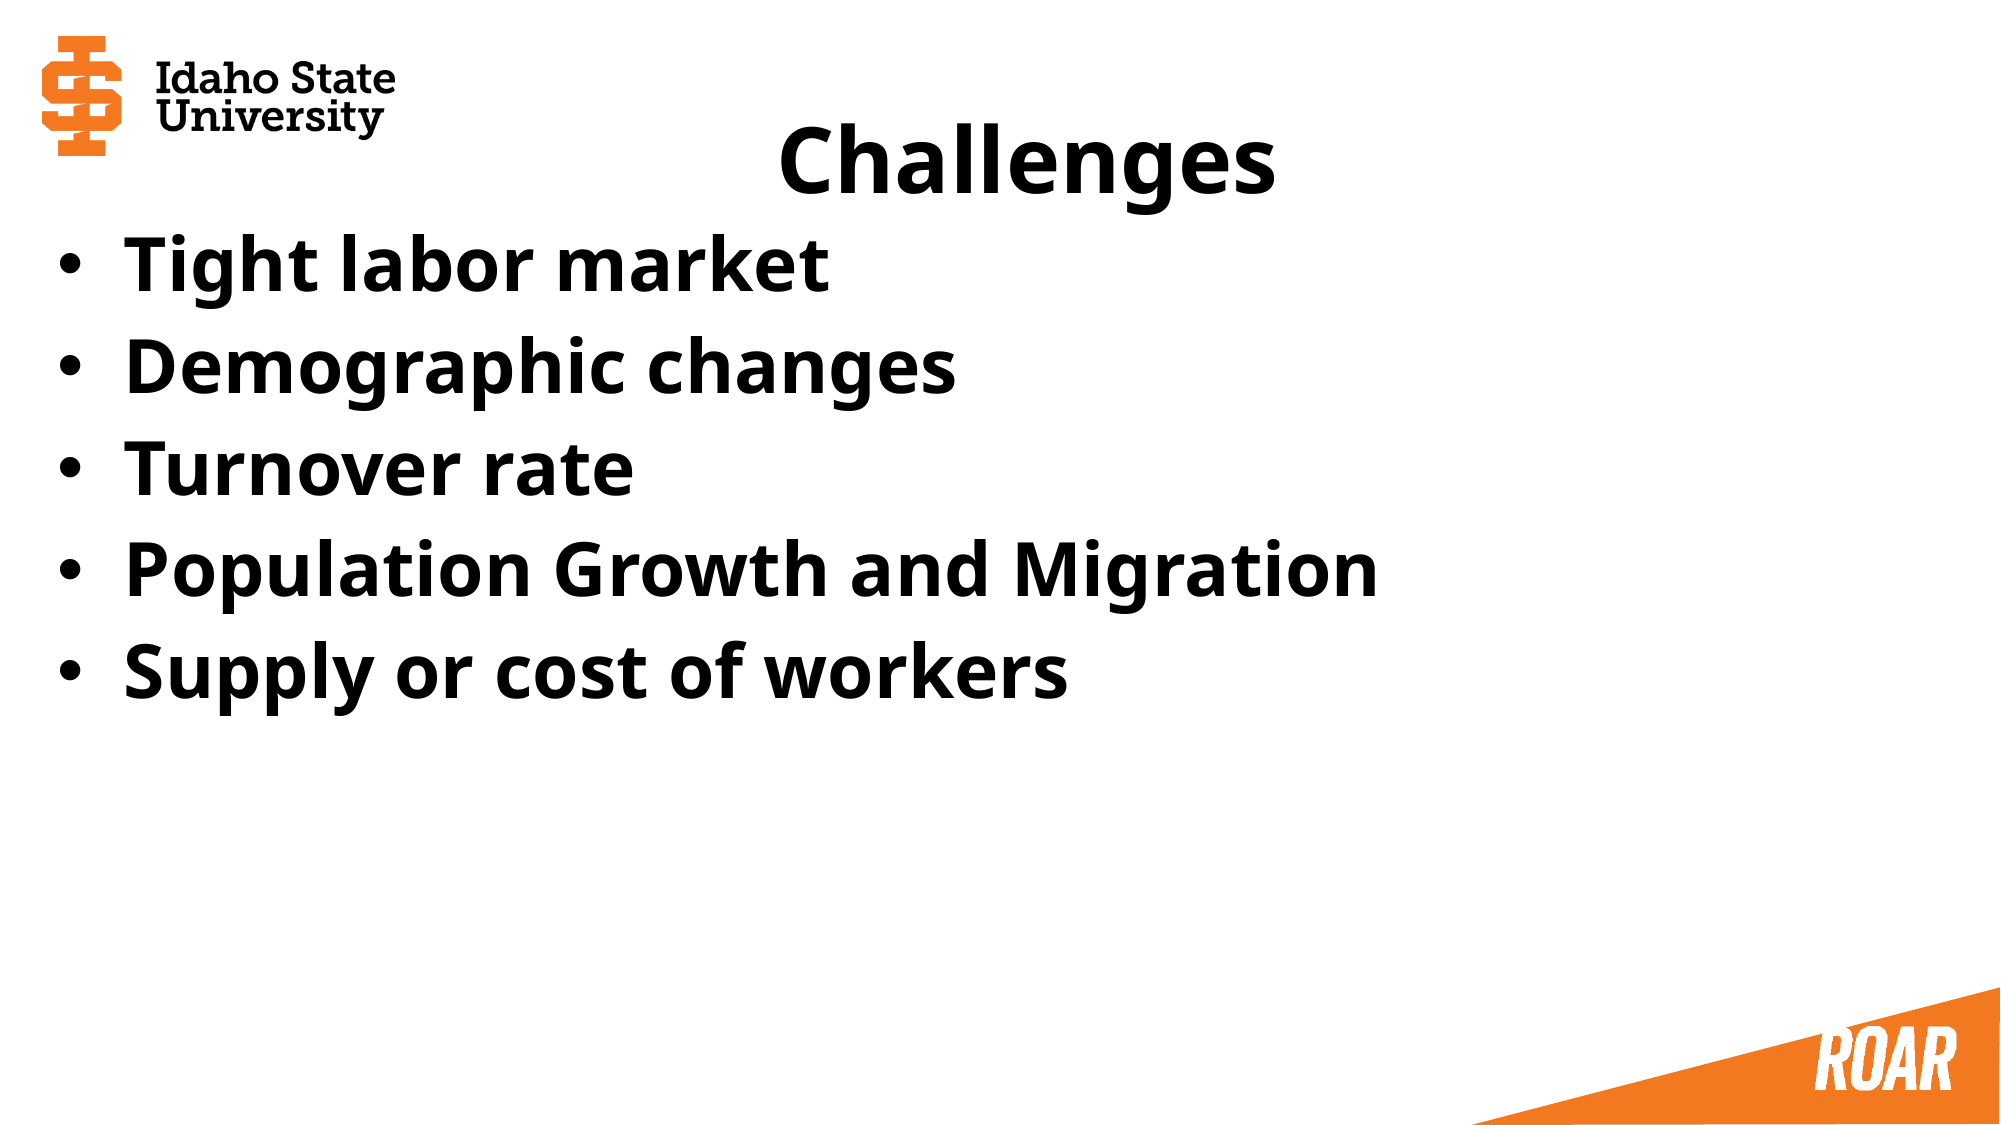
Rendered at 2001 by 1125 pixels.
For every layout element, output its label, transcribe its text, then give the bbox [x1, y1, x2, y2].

list Tight labor market Demographic changes Turnover rate Population Growth and Migration Supply or cost of workers [33, 219, 1967, 1092]
picture [42, 36, 395, 156]
title Challenges [164, 106, 1890, 219]
